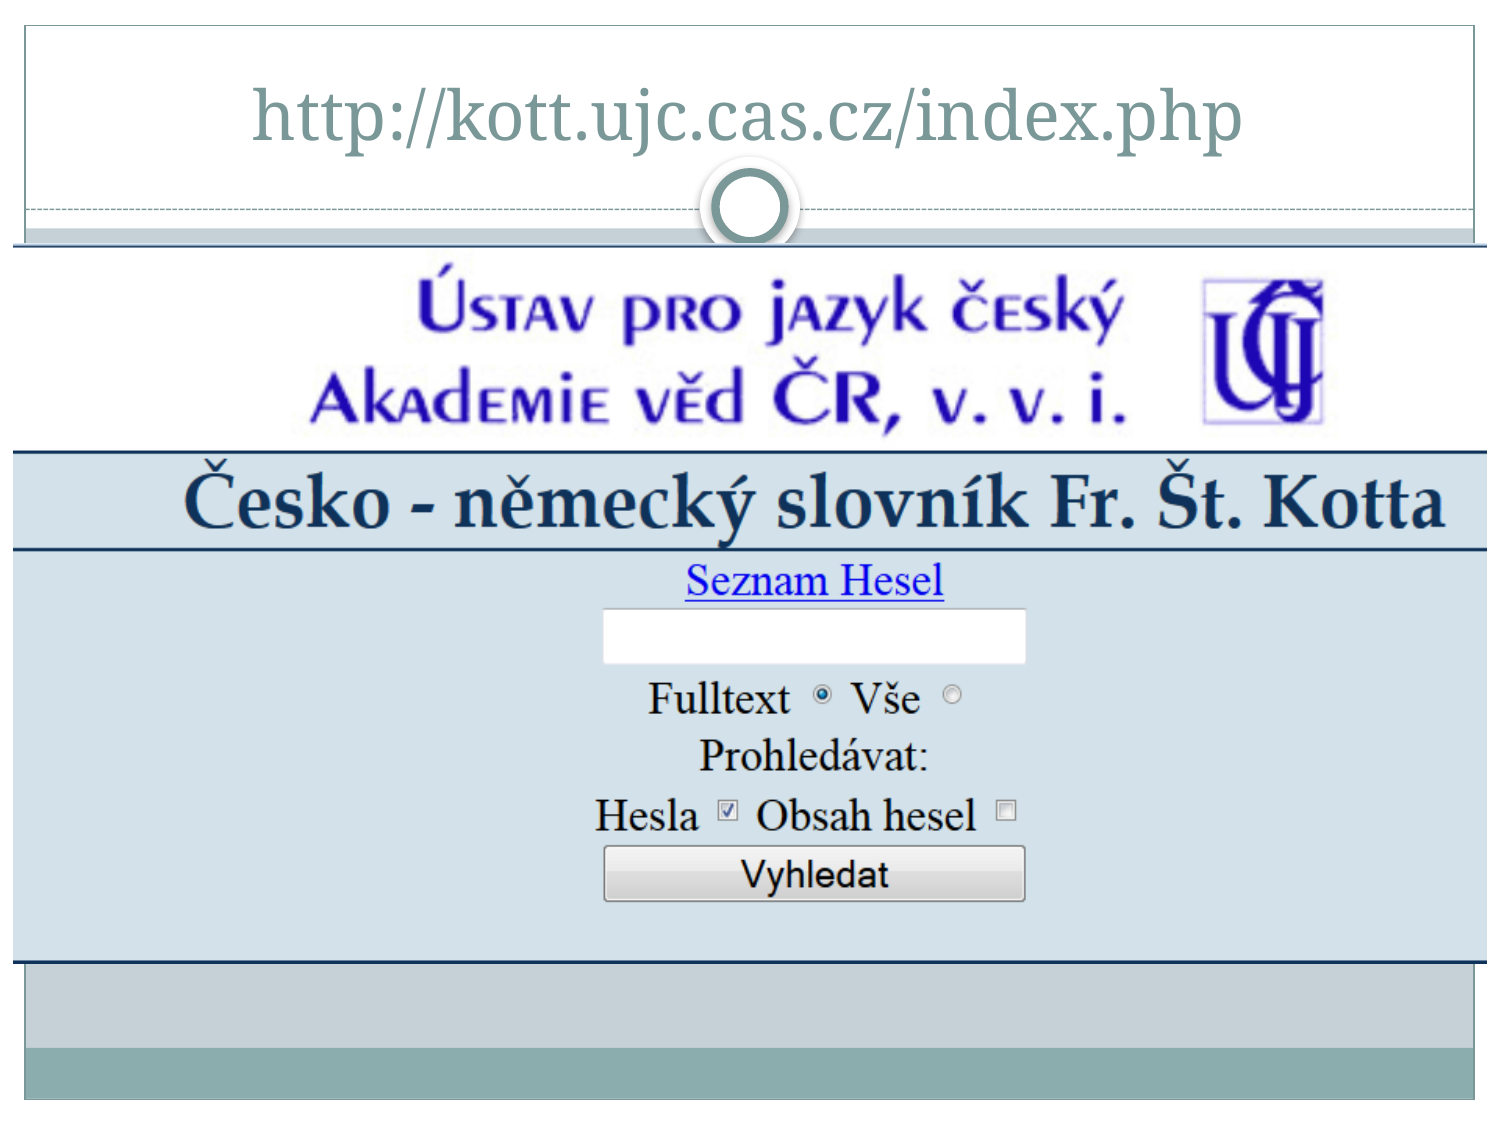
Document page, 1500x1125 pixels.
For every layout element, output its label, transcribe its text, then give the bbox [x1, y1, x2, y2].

picture [12, 243, 1487, 965]
title http://kott.ujc.cas.cz/index.php [49, 37, 1450, 162]
